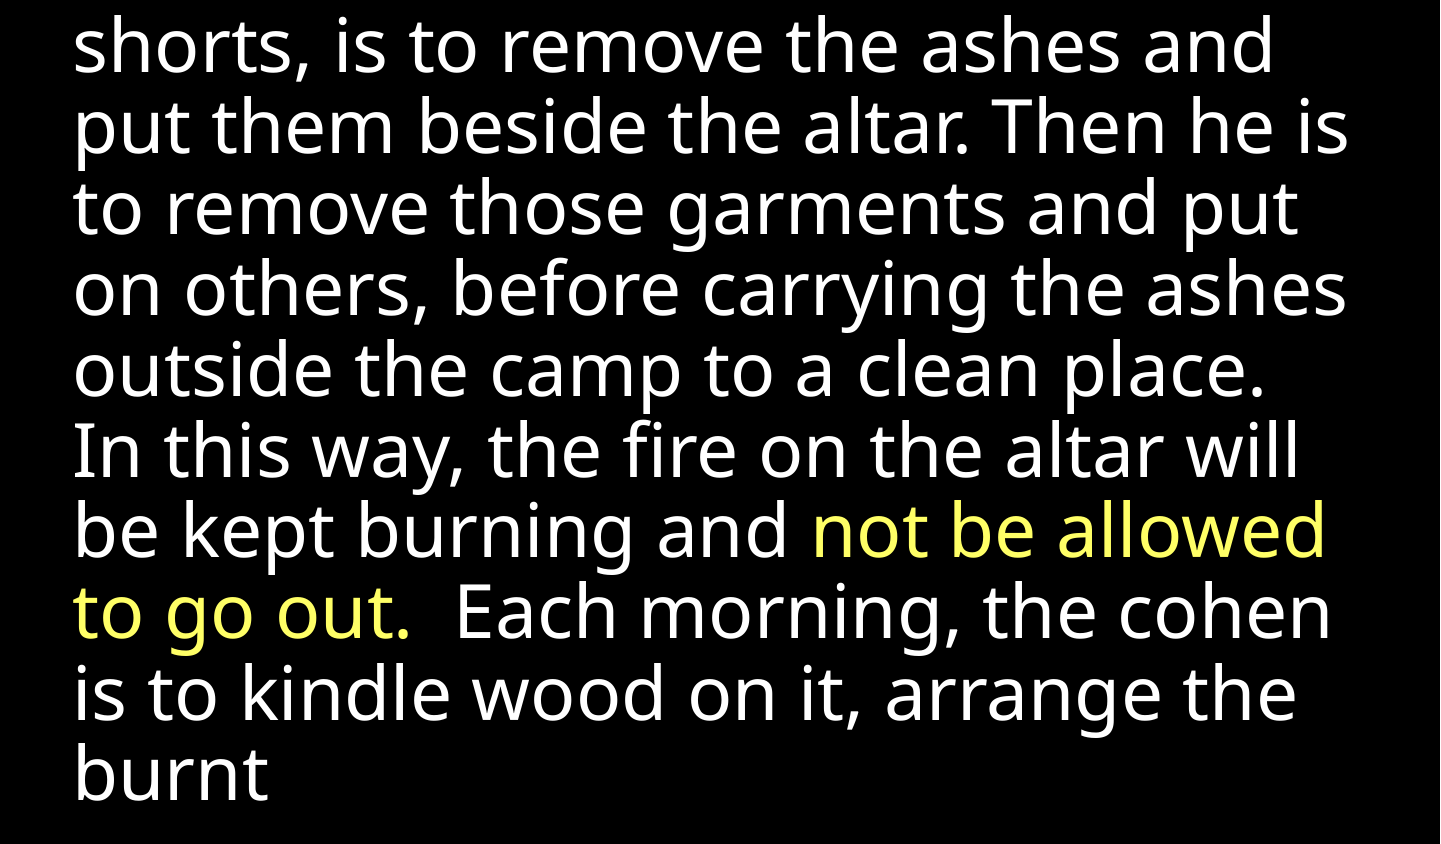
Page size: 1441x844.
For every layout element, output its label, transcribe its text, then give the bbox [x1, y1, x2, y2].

subtitle shorts, is to remove the ashes and put them beside the altar. Then he is to remove those garments and put on others, before carrying the ashes outside the camp to a clean place. In this way, the fire on the altar will be kept burning and not be allowed to go out. Each morning, the cohen is to kindle wood on it, arrange the burnt [57, 0, 1383, 844]
